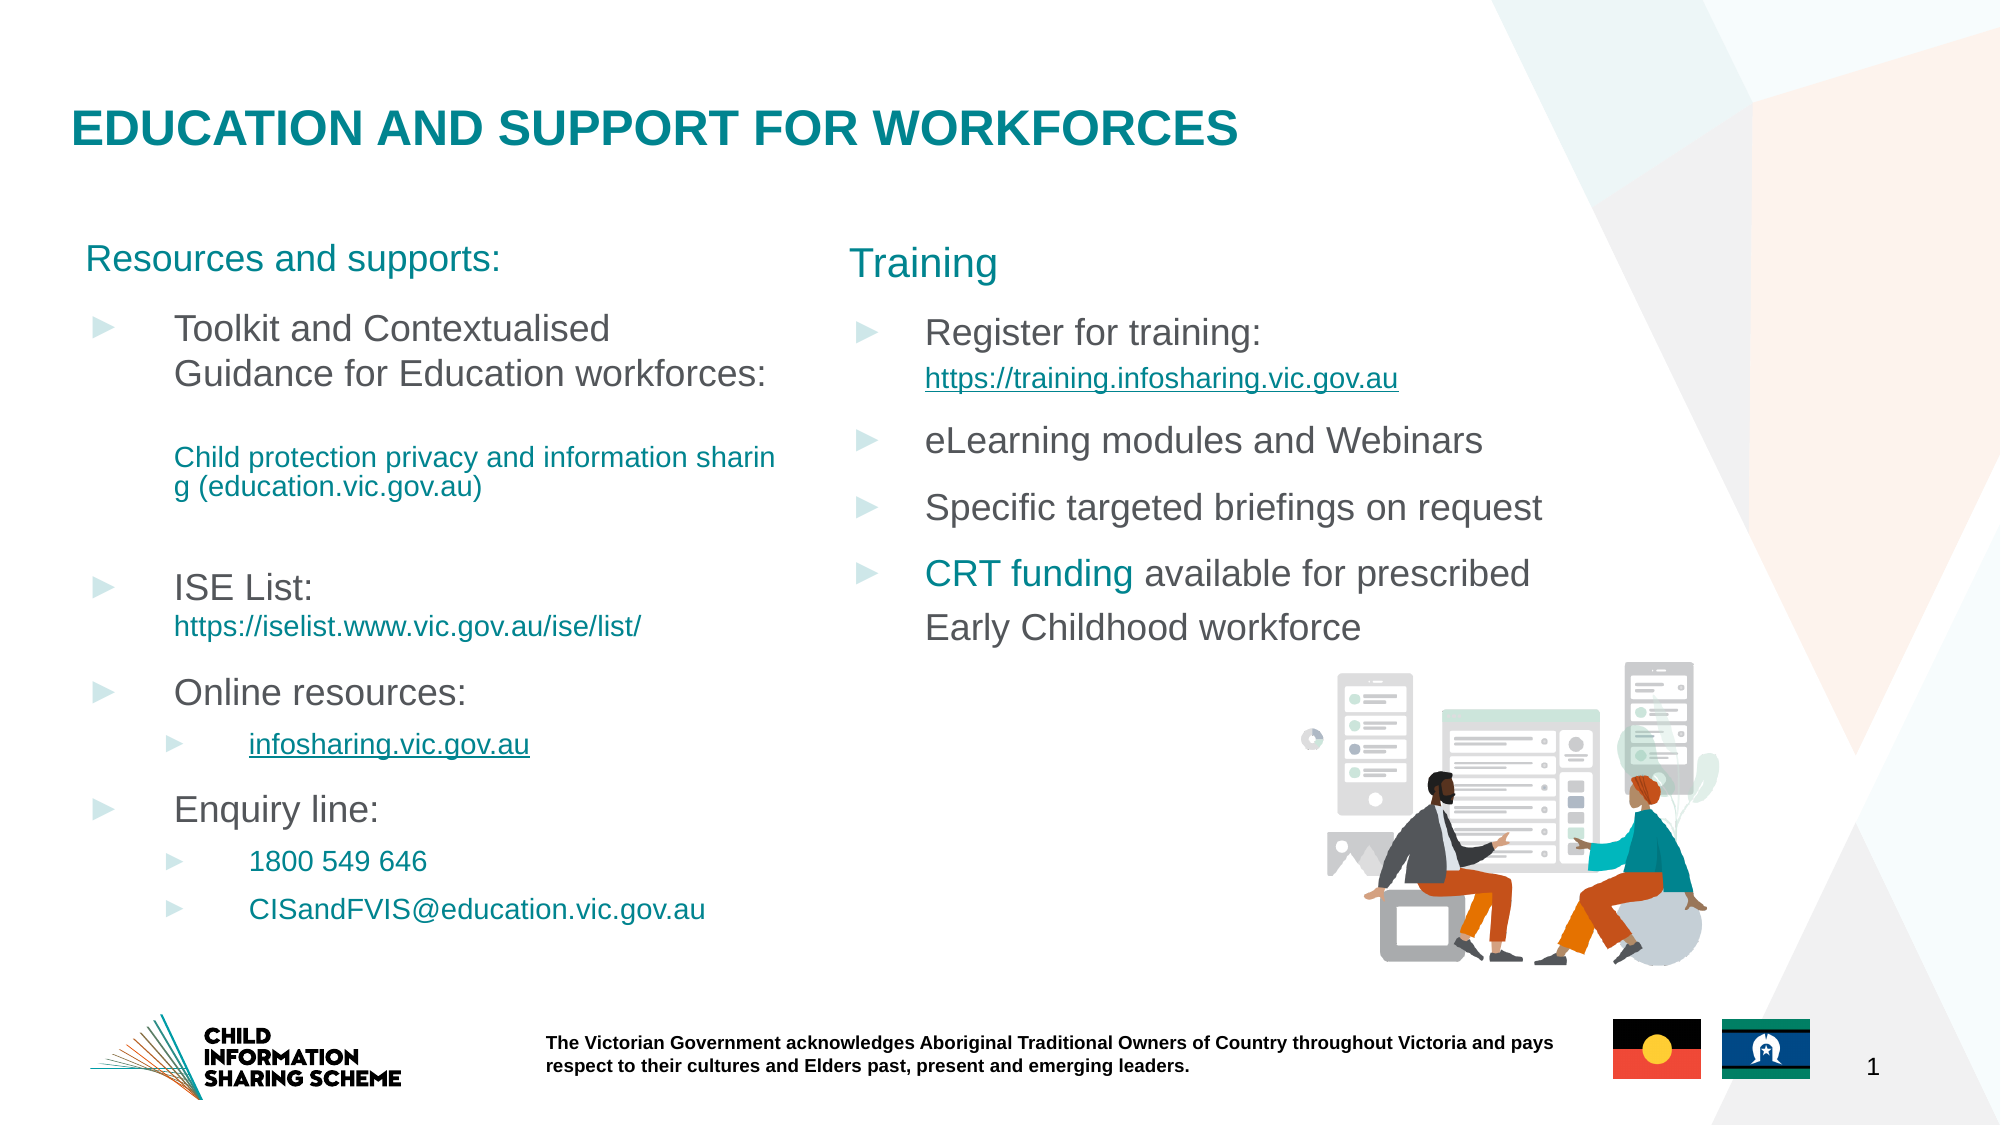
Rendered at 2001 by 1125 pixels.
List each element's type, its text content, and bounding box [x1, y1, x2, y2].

picture [1613, 1019, 1701, 1079]
text_box Resources and supports: Toolkit and Contextualised Guidance for Education workforces: Child protection privacy and information sharing (education.vic.gov.au) ISE List: https://iselist.www.vic.gov.au/ise/list/ Online resources: infosharing.vic.gov.au Enquiry line: 1800 549 646 CISandFVIS@education.vic.gov.au [70, 226, 792, 904]
list Training Register for training: https://training.infosharing.vic.gov.au eLearning modules and Webinars Specific targeted briefings on request CRT funding available for prescribed Early Childhood workforce [837, 226, 1573, 983]
picture [1301, 662, 1736, 967]
title EDUCATION AND Support for workforces [70, 61, 1922, 191]
picture [1722, 1019, 1810, 1079]
